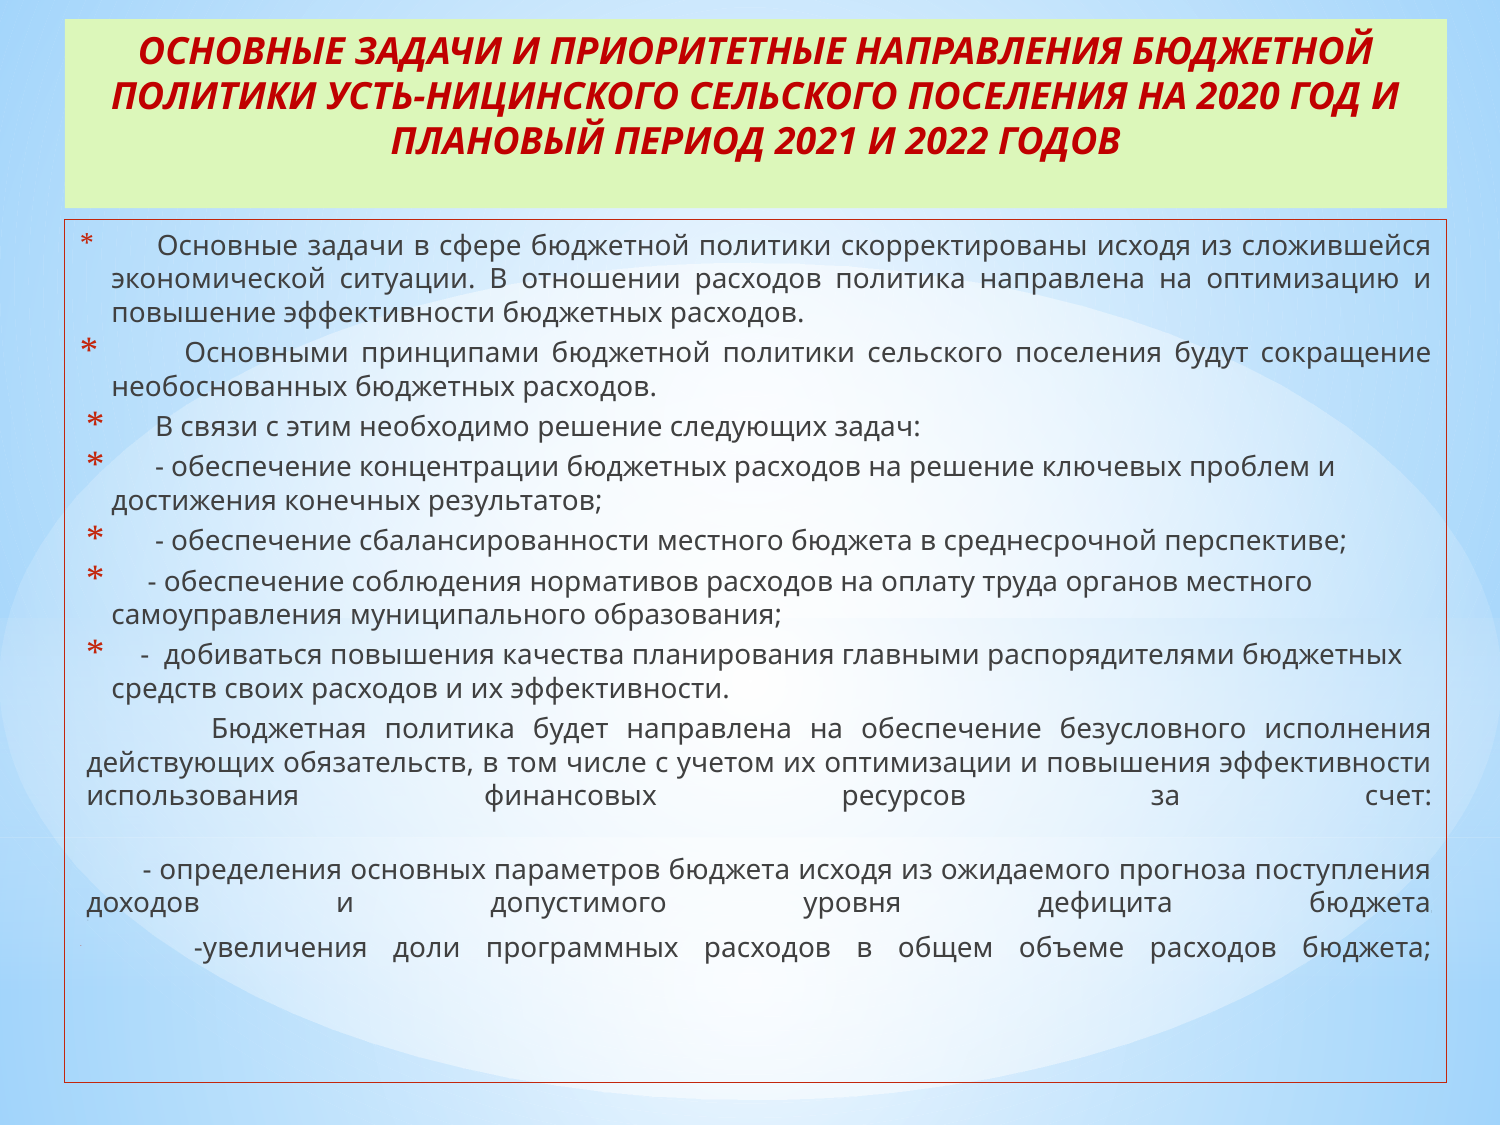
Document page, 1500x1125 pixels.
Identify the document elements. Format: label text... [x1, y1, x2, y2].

title ОСНОВНЫЕ ЗАДАЧИ И ПРИОРИТЕТНЫЕ НАПРАВЛЕНИЯ БЮДЖЕТНОЙ ПОЛИТИКИ УСТЬ-НИЦИНСКОГО СЕЛЬСКОГО ПОСЕЛЕНИЯ НА 2020 ГОД И ПЛАНОВЫЙ ПЕРИОД 2021 И 2022 ГОДОВ [64, 19, 1447, 209]
list Основные задачи в сфере бюджетной политики скорректированы исходя из сложившейся экономической ситуации. В отношении расходов политика направлена на оптимизацию и повышение эффективности бюджетных расходов. Основными принципами бюджетной политики сельского поселения будут сокращение необоснованных бюджетных расходов. В связи с этим необходимо решение следующих задач: - обеспечение концентрации бюджетных расходов на решение ключевых проблем и достижения конечных результатов; - обеспечение сбалансированности местного бюджета в среднесрочной перспективе; - обеспечение соблюдения нормативов расходов на оплату труда органов местного самоуправления муниципального образования; - добиваться повышения качества планирования главными распорядителями бюджетных средств своих расходов и их эффективности. Бюджетная политика будет направлена на обеспечение безусловного исполнения действующих обязательств, в том числе с учетом их оптимизации и повышения эффективности использования финансовых ресурсов за счет: - определения основных параметров бюджета исходя из ожидаемого прогноза поступления доходов и допустимого уровня дефицита бюджета; - -увеличения доли программных расходов в общем объеме расходов бюджета; [64, 219, 1447, 1083]
